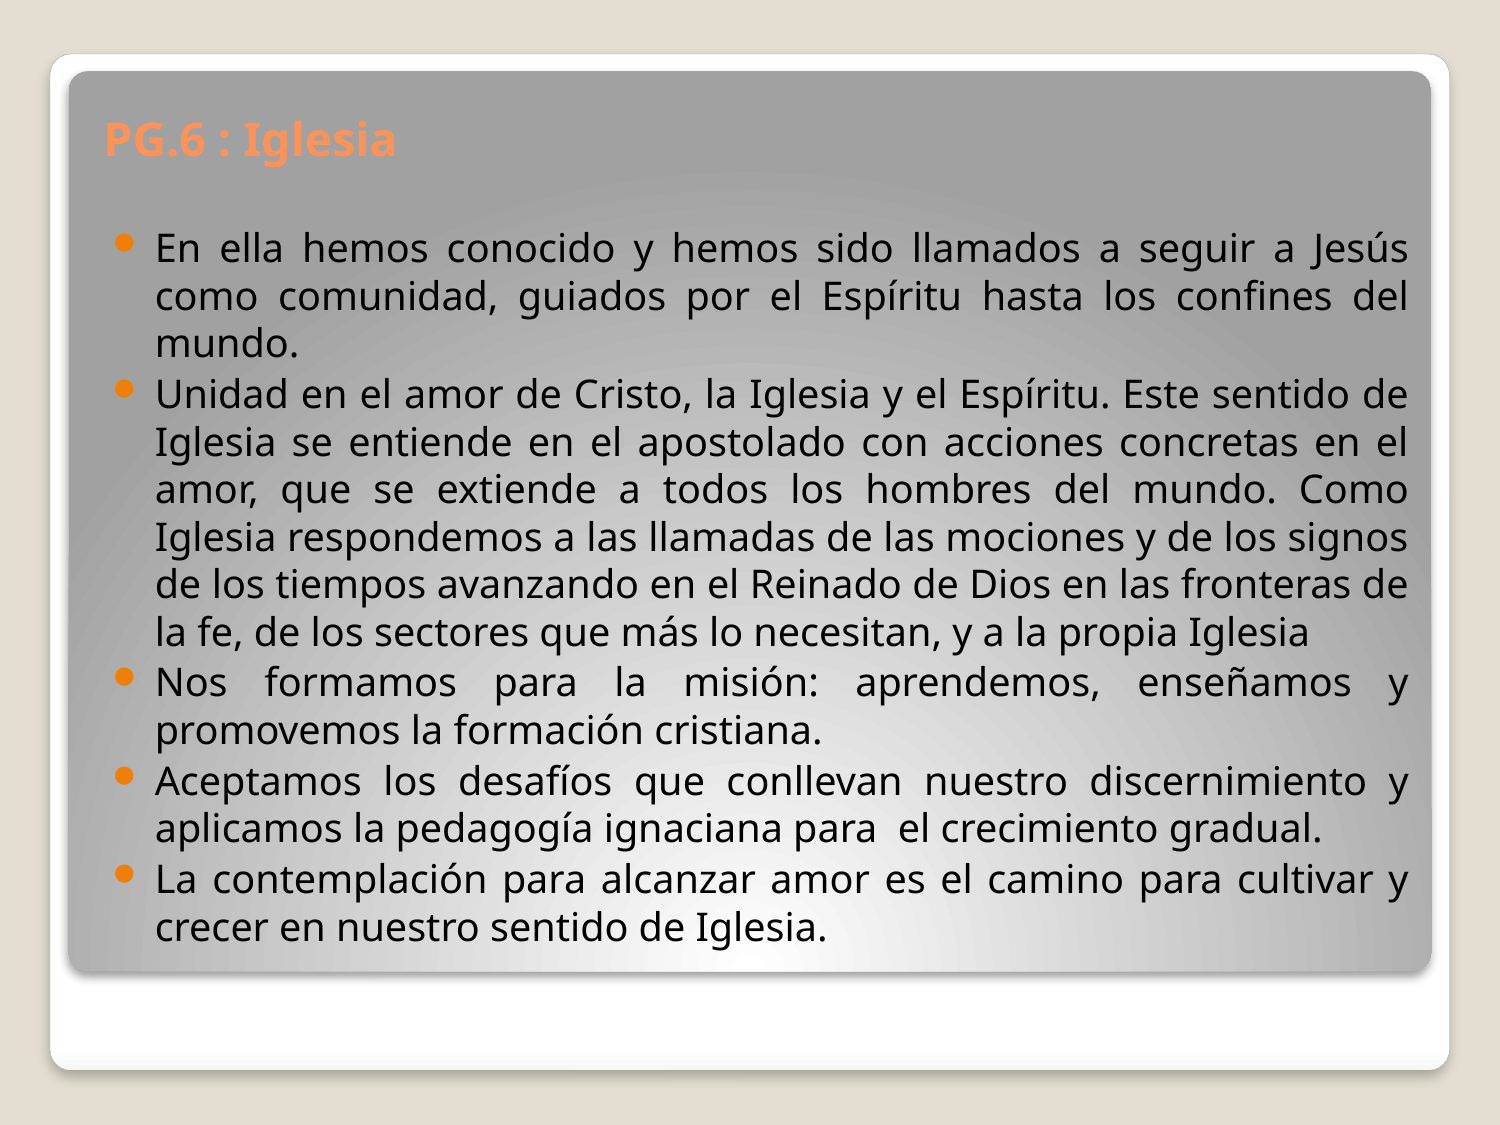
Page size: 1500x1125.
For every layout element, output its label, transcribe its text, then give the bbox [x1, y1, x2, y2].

list En ella hemos conocido y hemos sido llamados a seguir a Jesús como comunidad, guiados por el Espíritu hasta los confines del mundo. Unidad en el amor de Cristo, la Iglesia y el Espíritu. Este sentido de Iglesia se entiende en el apostolado con acciones concretas en el amor, que se extiende a todos los hombres del mundo. Como Iglesia respondemos a las llamadas de las mociones y de los signos de los tiempos avanzando en el Reinado de Dios en las fronteras de la fe, de los sectores que más lo necesitan, y a la propia Iglesia Nos formamos para la misión: aprendemos, enseñamos y promovemos la formación cristiana. Aceptamos los desafíos que conllevan nuestro discernimiento y aplicamos la pedagogía ignaciana para el crecimiento gradual. La contemplación para alcanzar amor es el camino para cultivar y crecer en nuestro sentido de Iglesia. [82, 208, 1425, 1012]
title PG.6 : Iglesia [88, 101, 1431, 173]
